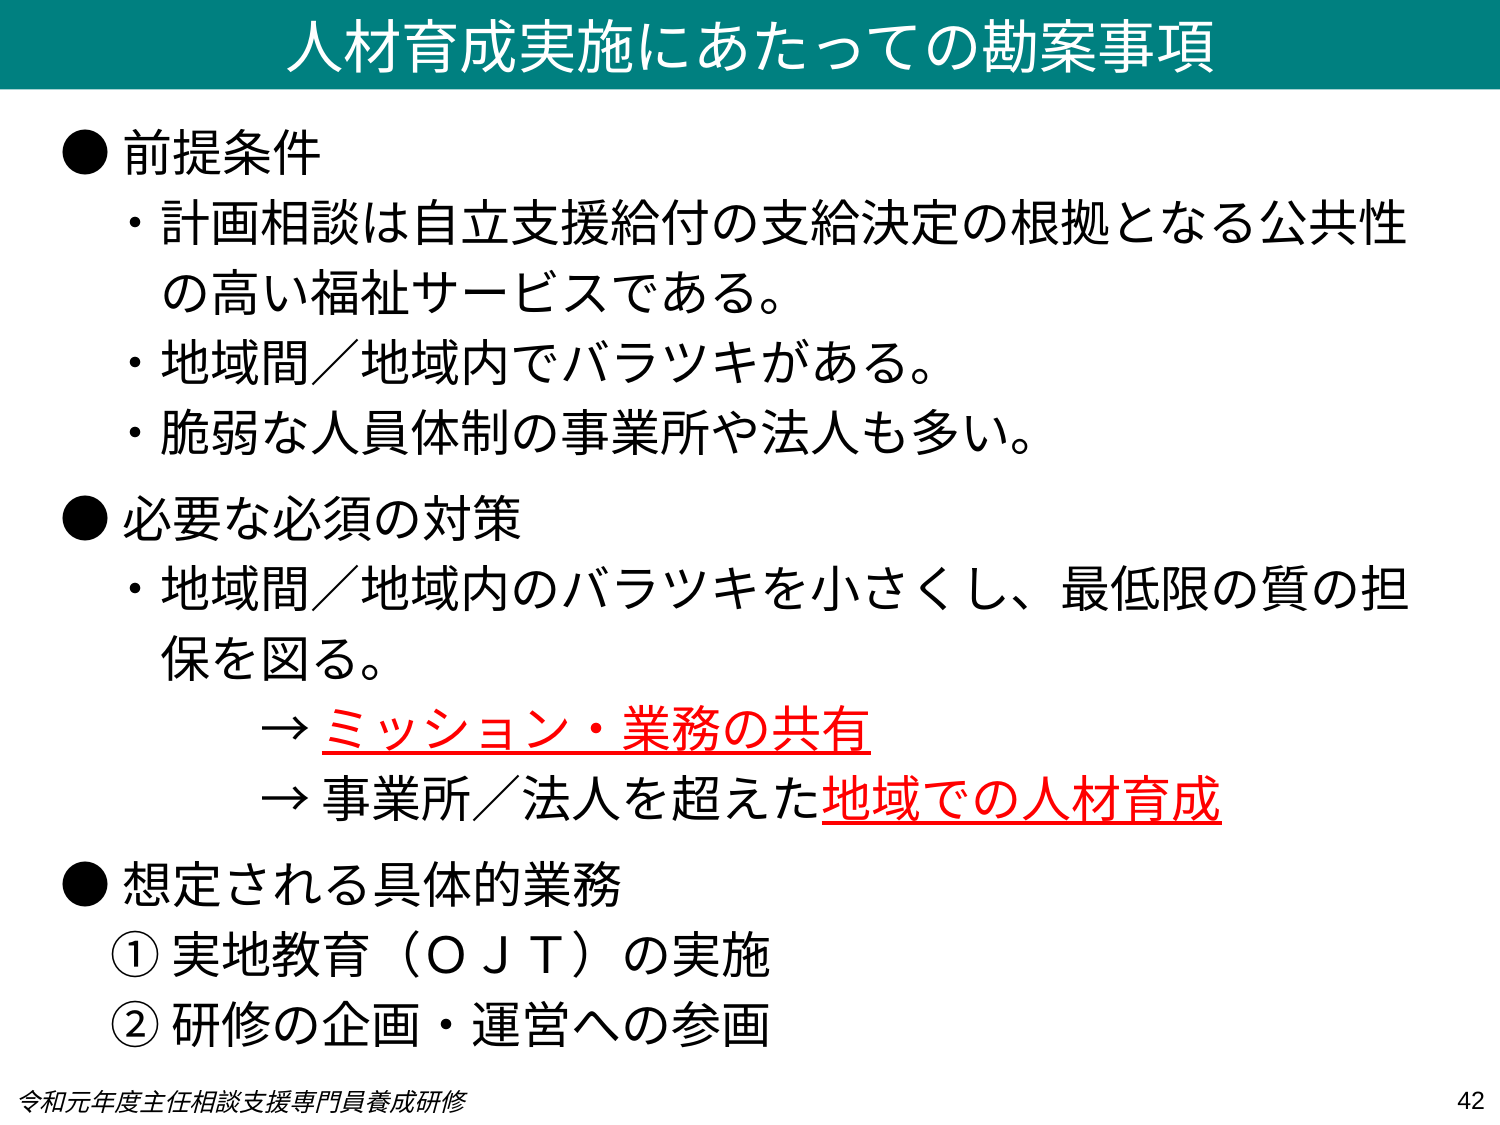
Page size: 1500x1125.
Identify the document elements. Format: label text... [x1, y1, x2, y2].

text_box ●前提条件 ・計画相談は自立支援給付の支給決定の根拠となる公共性 の高い福祉サービスである。 ・地域間／地域内でバラツキがある。 ・脆弱な人員体制の事業所や法人も多い。 ●必要な必須の対策 ・地域間／地域内のバラツキを小さくし、最低限の質の担 保を図る。 → ミッション・業務の共有 → 事業所／法人を超えた地域での人材育成 ●想定される具体的業務 ① 実地教育（ＯＪＴ）の実施 ② 研修の企画・運営への参画 [45, 113, 1471, 1079]
slide_number 42 [1149, 1077, 1500, 1124]
text_box 人材育成実施にあたっての勘案事項 [0, 0, 1500, 91]
footer 令和元年度主任相談支援専門員養成研修 [0, 1078, 510, 1125]
